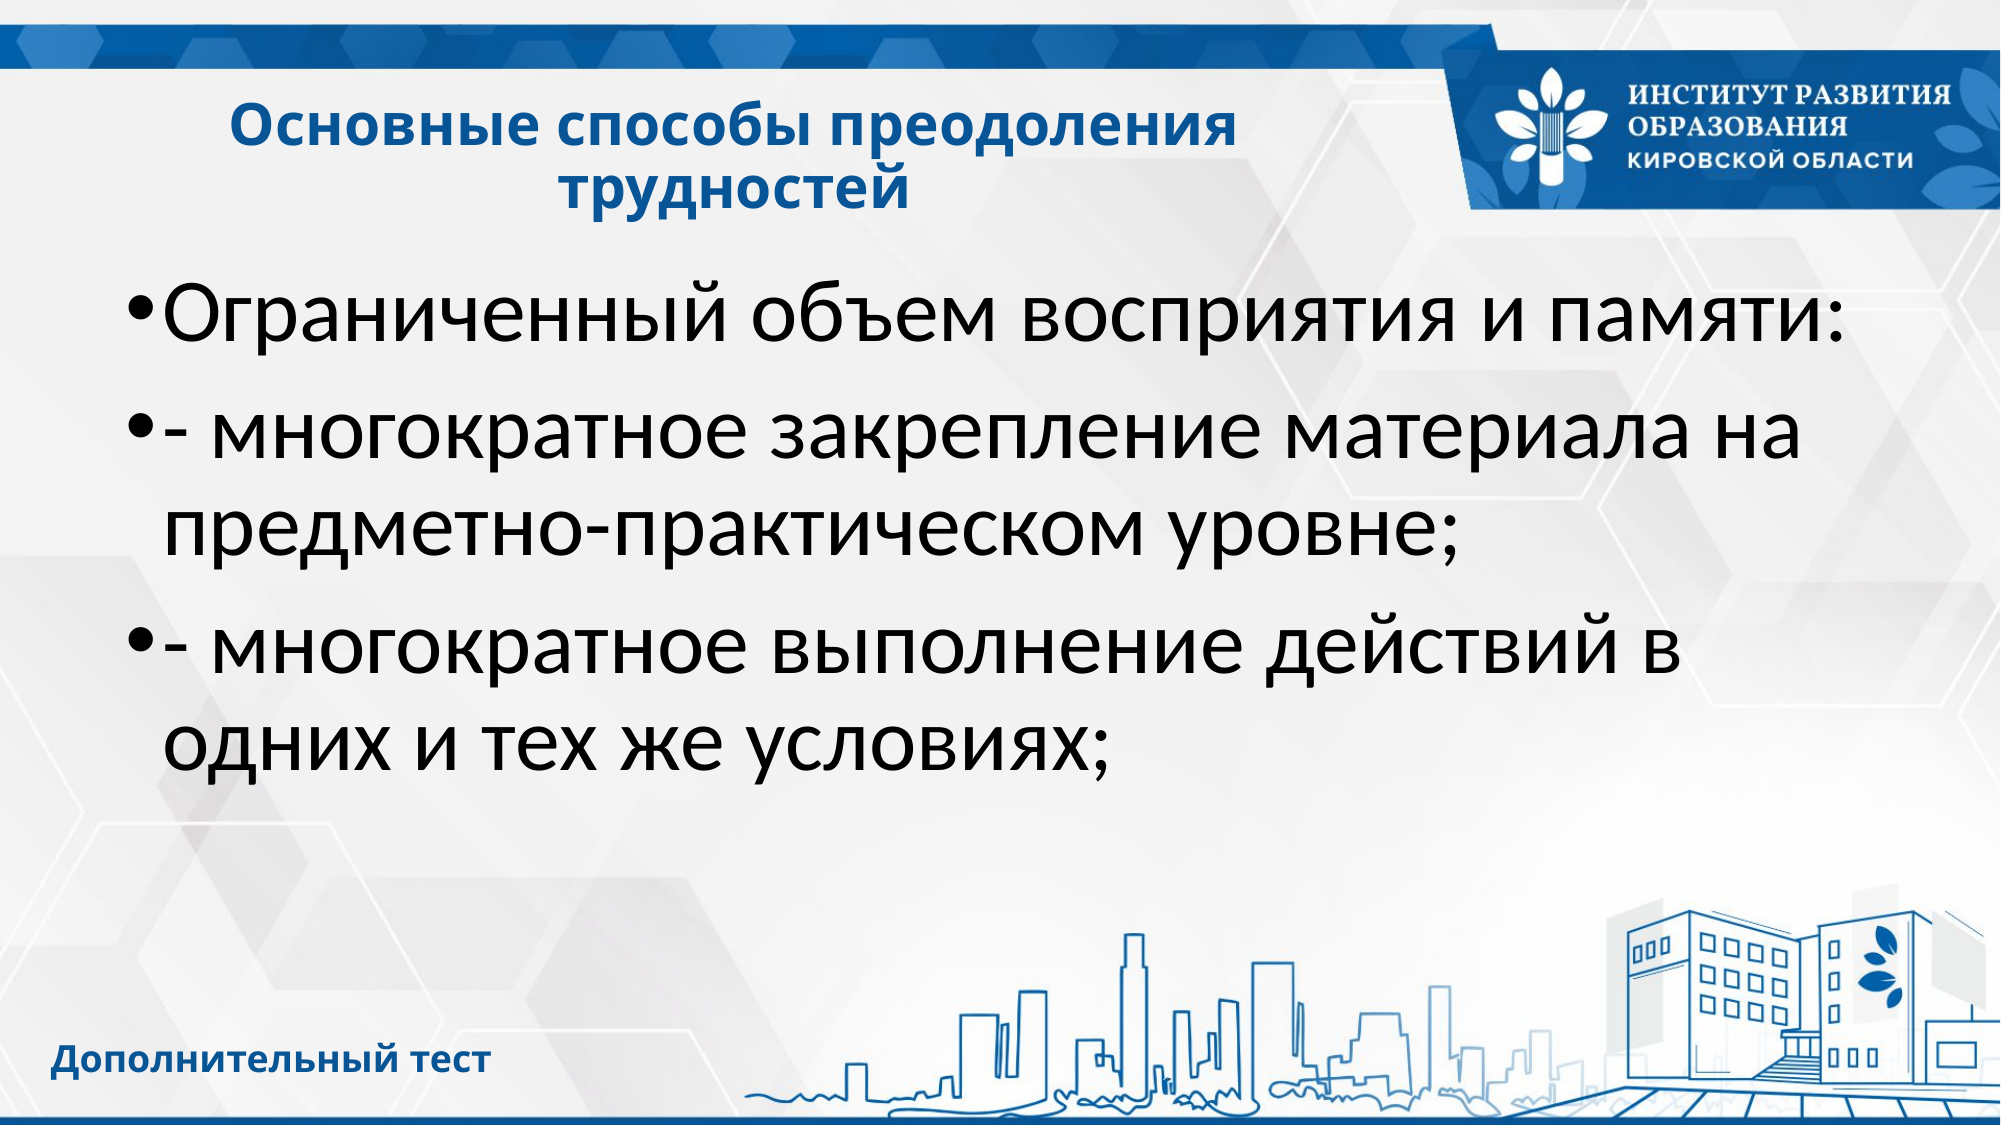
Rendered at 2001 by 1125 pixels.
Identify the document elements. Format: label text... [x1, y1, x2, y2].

title Основные способы преодоления трудностей [110, 87, 1359, 230]
text_box Дополнительный тест [36, 1027, 784, 1088]
picture [0, 0, 2001, 1125]
list Ограниченный объем восприятия и памяти: - многократное закрепление материала на предметно-практическом уровне; - многократное выполнение действий в одних и тех же условиях; [110, 256, 1890, 886]
